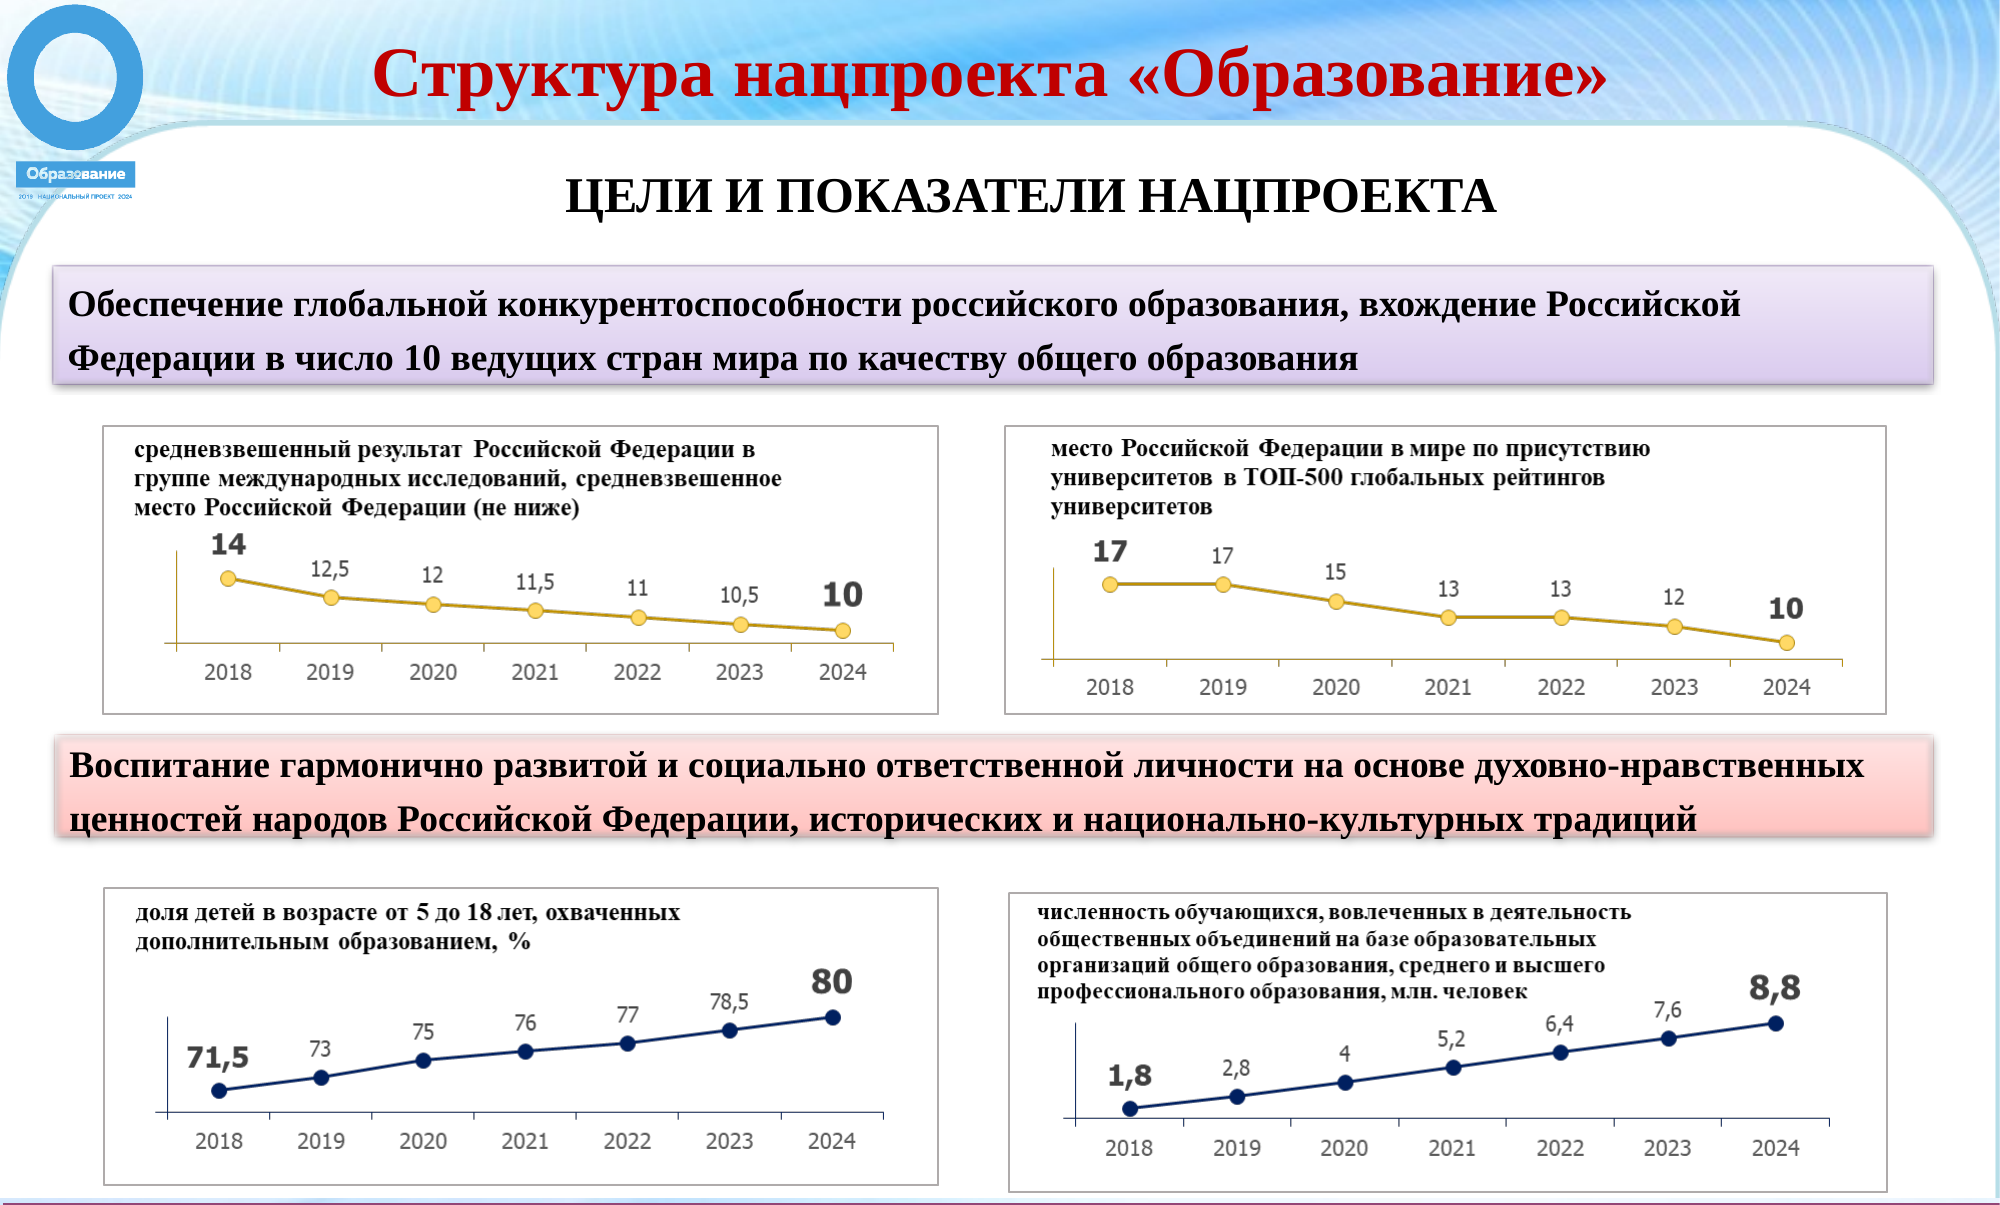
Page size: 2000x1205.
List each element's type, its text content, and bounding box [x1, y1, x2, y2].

picture [0, 0, 2000, 1205]
text_box Структура нацпроекта «Образование» [168, 17, 1980, 118]
